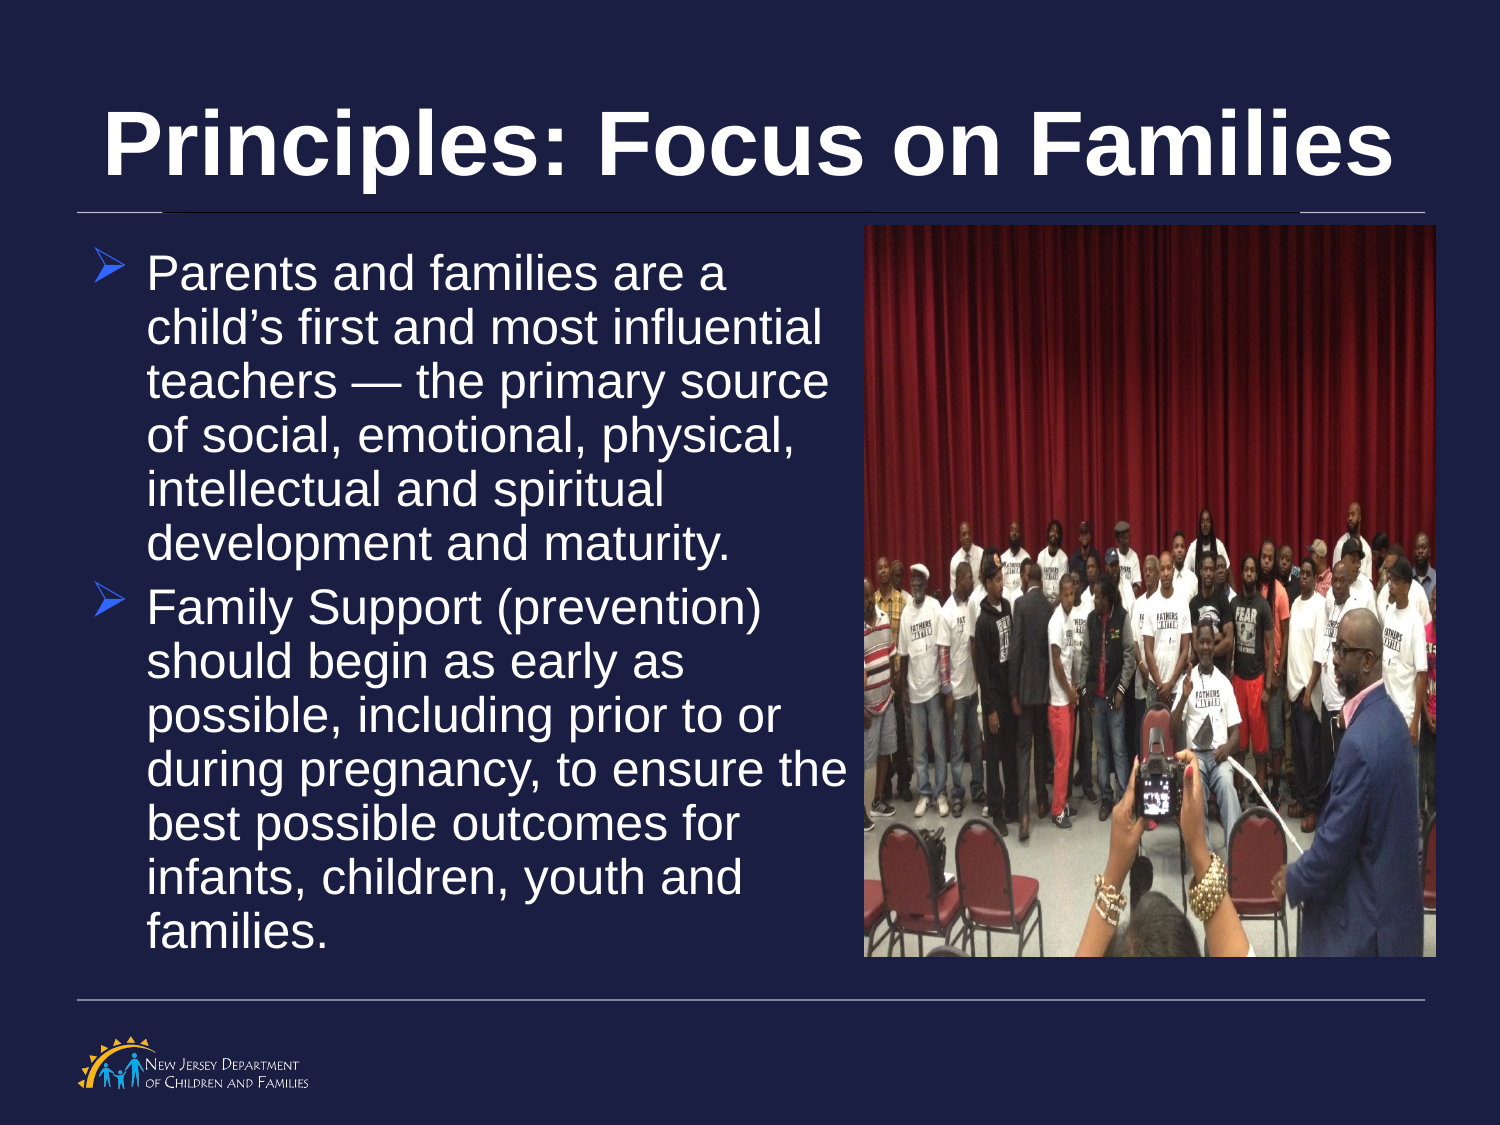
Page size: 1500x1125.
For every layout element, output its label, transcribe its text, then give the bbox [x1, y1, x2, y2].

picture [75, 1034, 313, 1093]
title Principles: Focus on Families [75, 45, 1425, 223]
list Parents and families are a child’s first and most influential teachers — the primary source of social, emotional, physical, intellectual and spiritual development and maturity. Family Support (prevention) should begin as early as possible, including prior to or during pregnancy, to ensure the best possible outcomes for infants, children, youth and families. [75, 200, 875, 1013]
picture [862, 224, 1438, 976]
